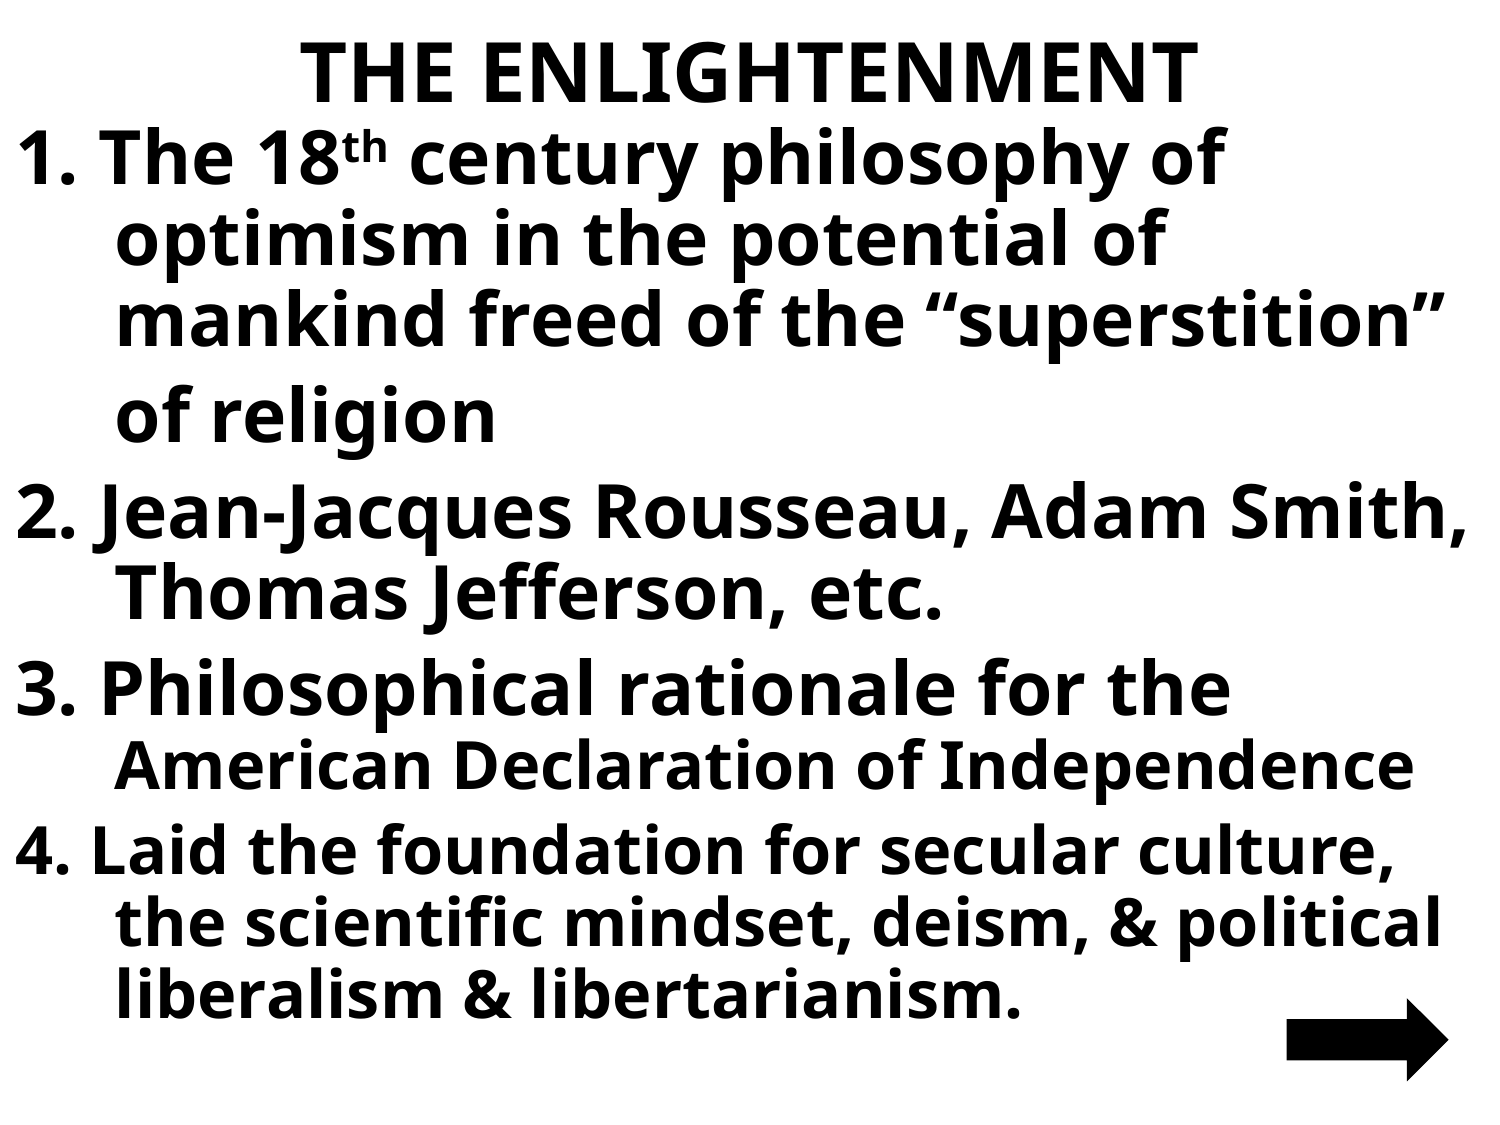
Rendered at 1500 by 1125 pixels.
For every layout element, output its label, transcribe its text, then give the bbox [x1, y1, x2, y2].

text_box [1287, 999, 1448, 1080]
list 1. The 18th century philosophy of optimism in the potential of mankind freed of the “superstition” of religion 2. Jean-Jacques Rousseau, Adam Smith, Thomas Jefferson, etc. 3. Philosophical rationale for the American Declaration of Independence 4. Laid the foundation for secular culture, the scientific mindset, deism, & political liberalism & libertarianism. [0, 112, 1500, 1125]
title THE ENLIGHTENMENT [0, 37, 1500, 100]
